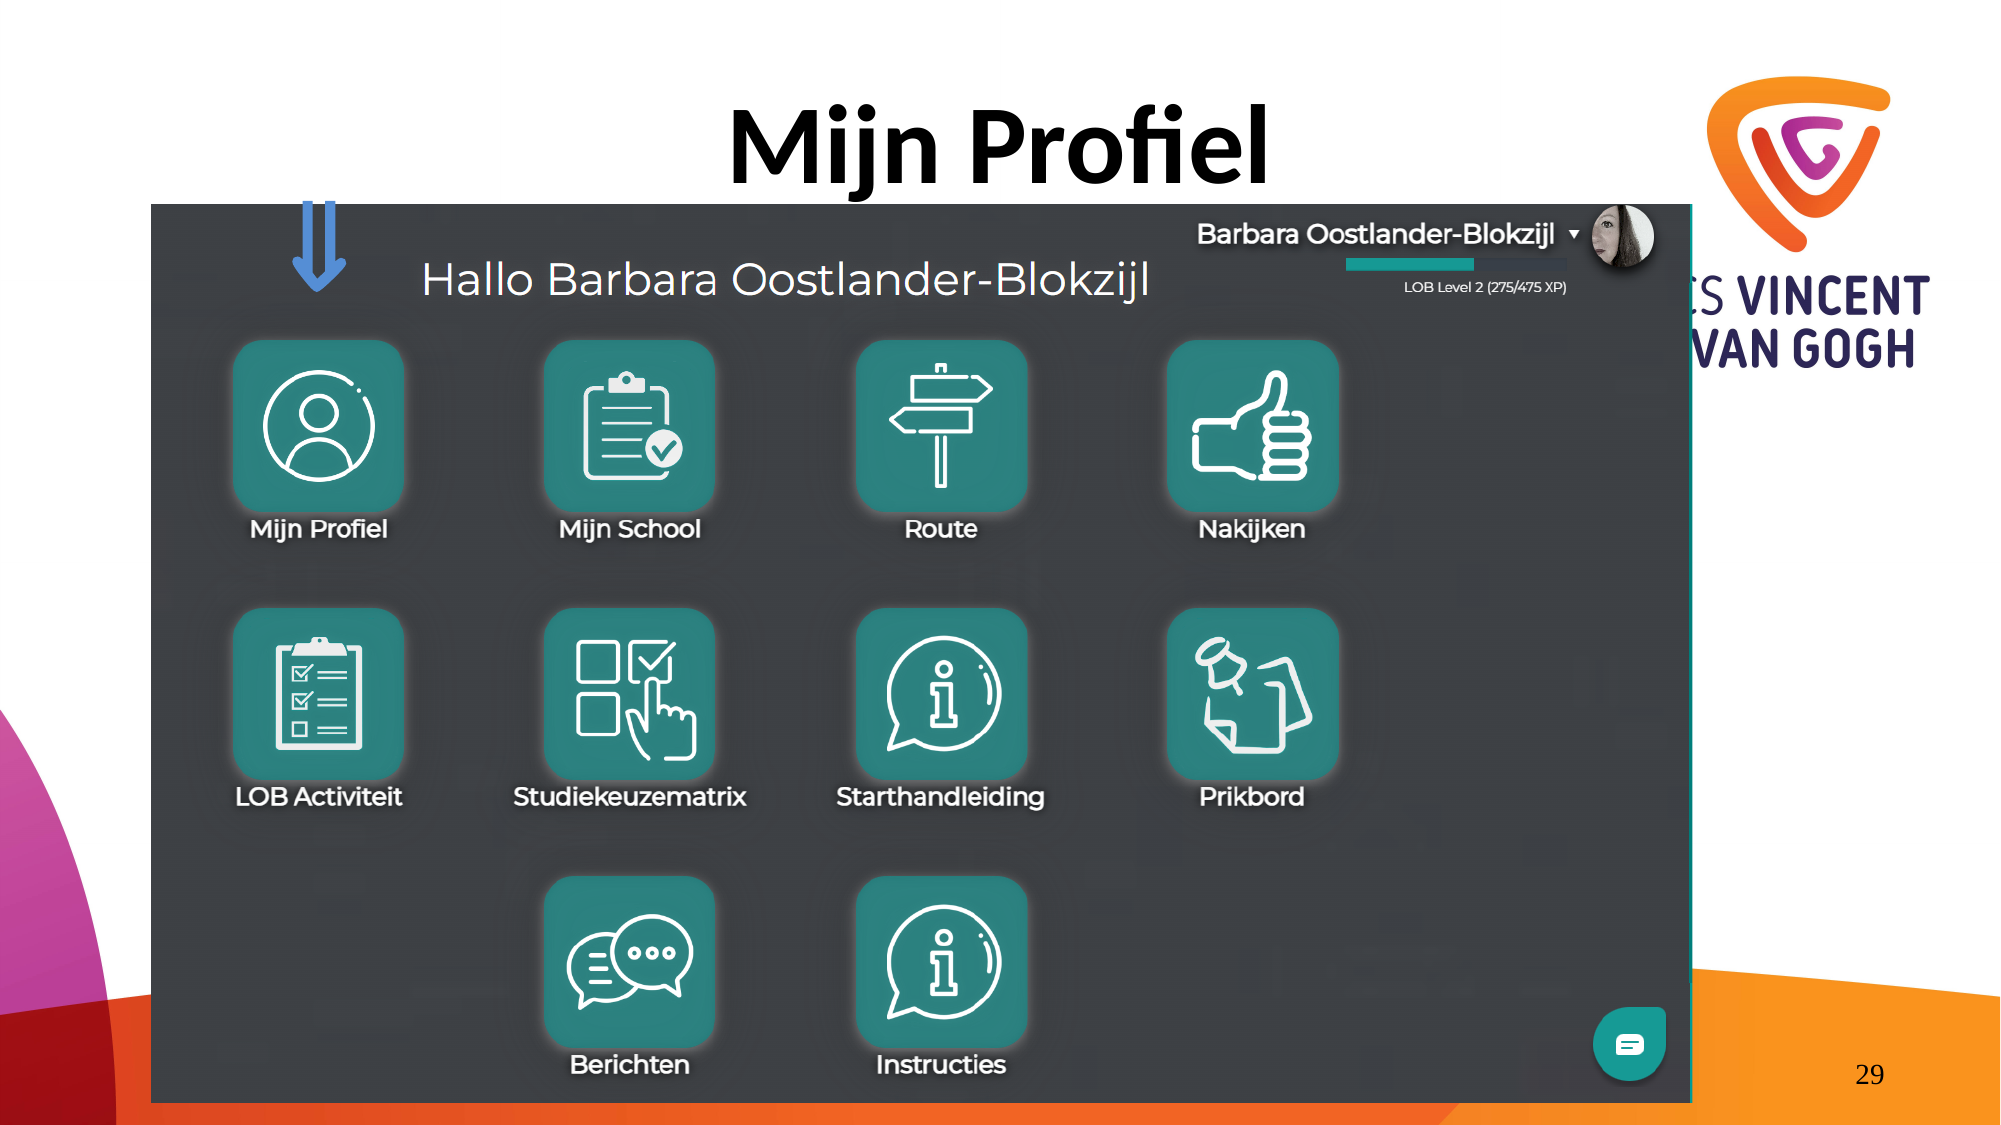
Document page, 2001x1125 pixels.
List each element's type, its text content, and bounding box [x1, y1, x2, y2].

title Mijn Profiel [99, 45, 1900, 233]
slide_number 29 [1696, 1042, 1900, 1103]
picture [0, 0, 2001, 1125]
text_box  [100, 170, 372, 336]
